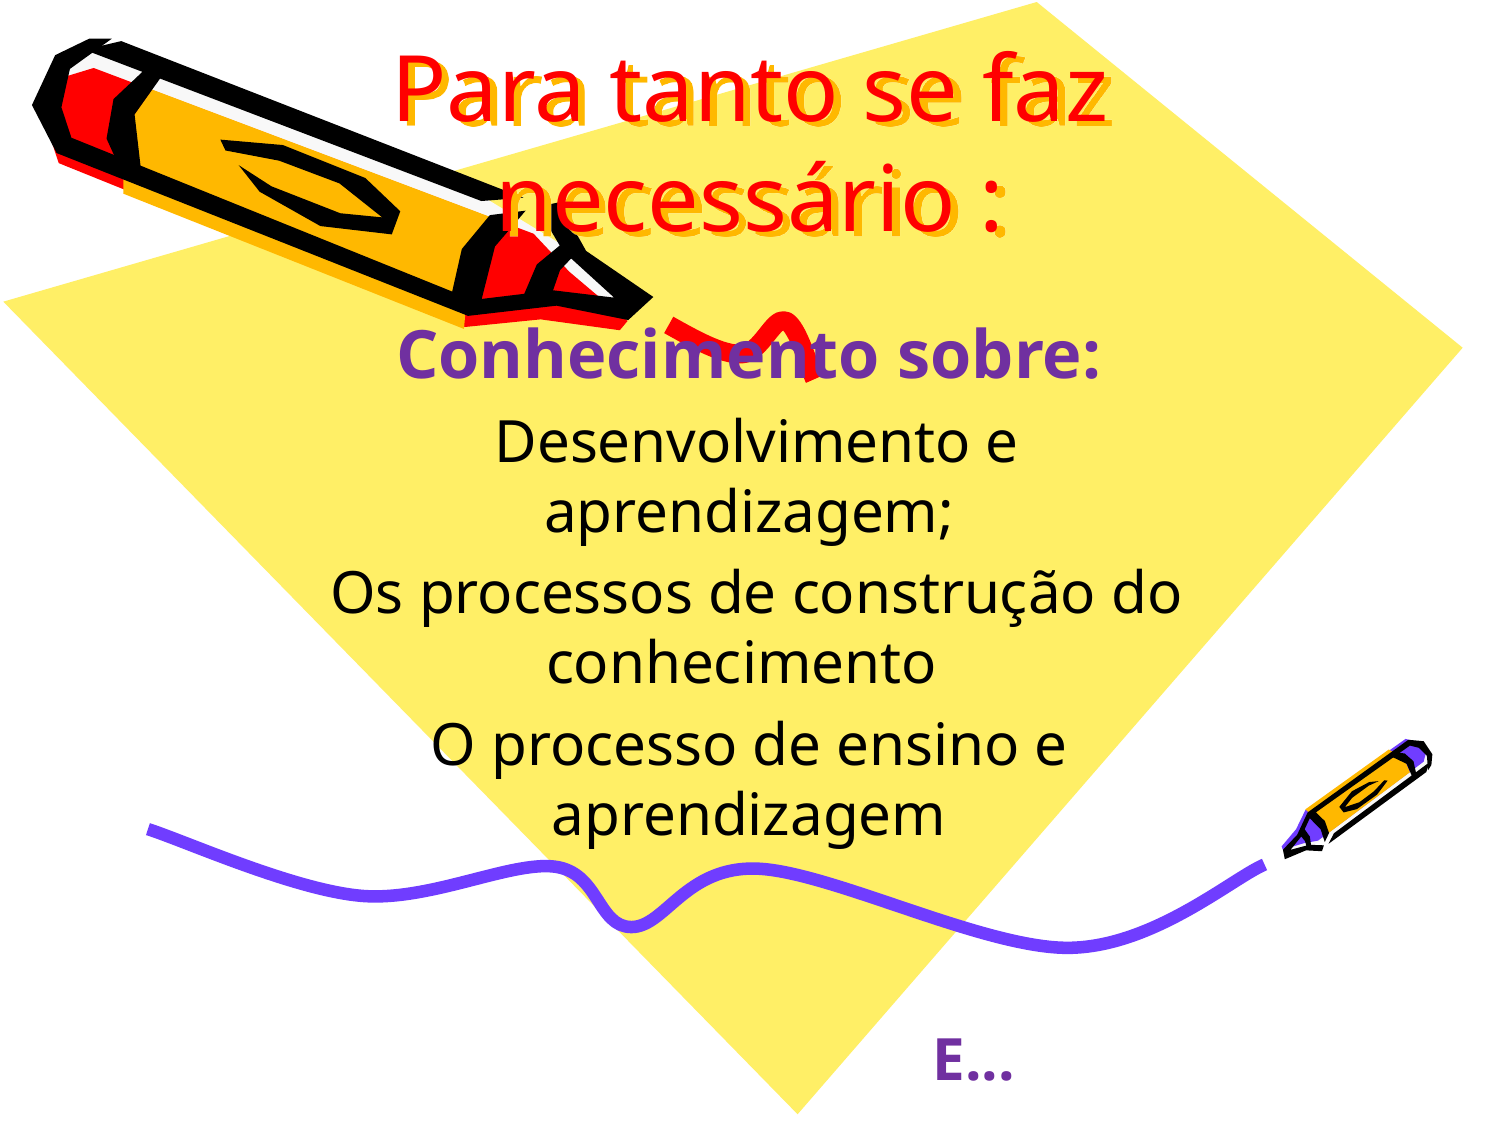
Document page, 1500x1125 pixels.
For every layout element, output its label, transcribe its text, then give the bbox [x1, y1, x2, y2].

title Para tanto se faz necessário : [224, 93, 1276, 258]
subtitle Conhecimento sobre: Desenvolvimento e aprendizagem; Os processos de construção do conhecimento O processo de ensino e aprendizagem E... [253, 304, 1244, 830]
